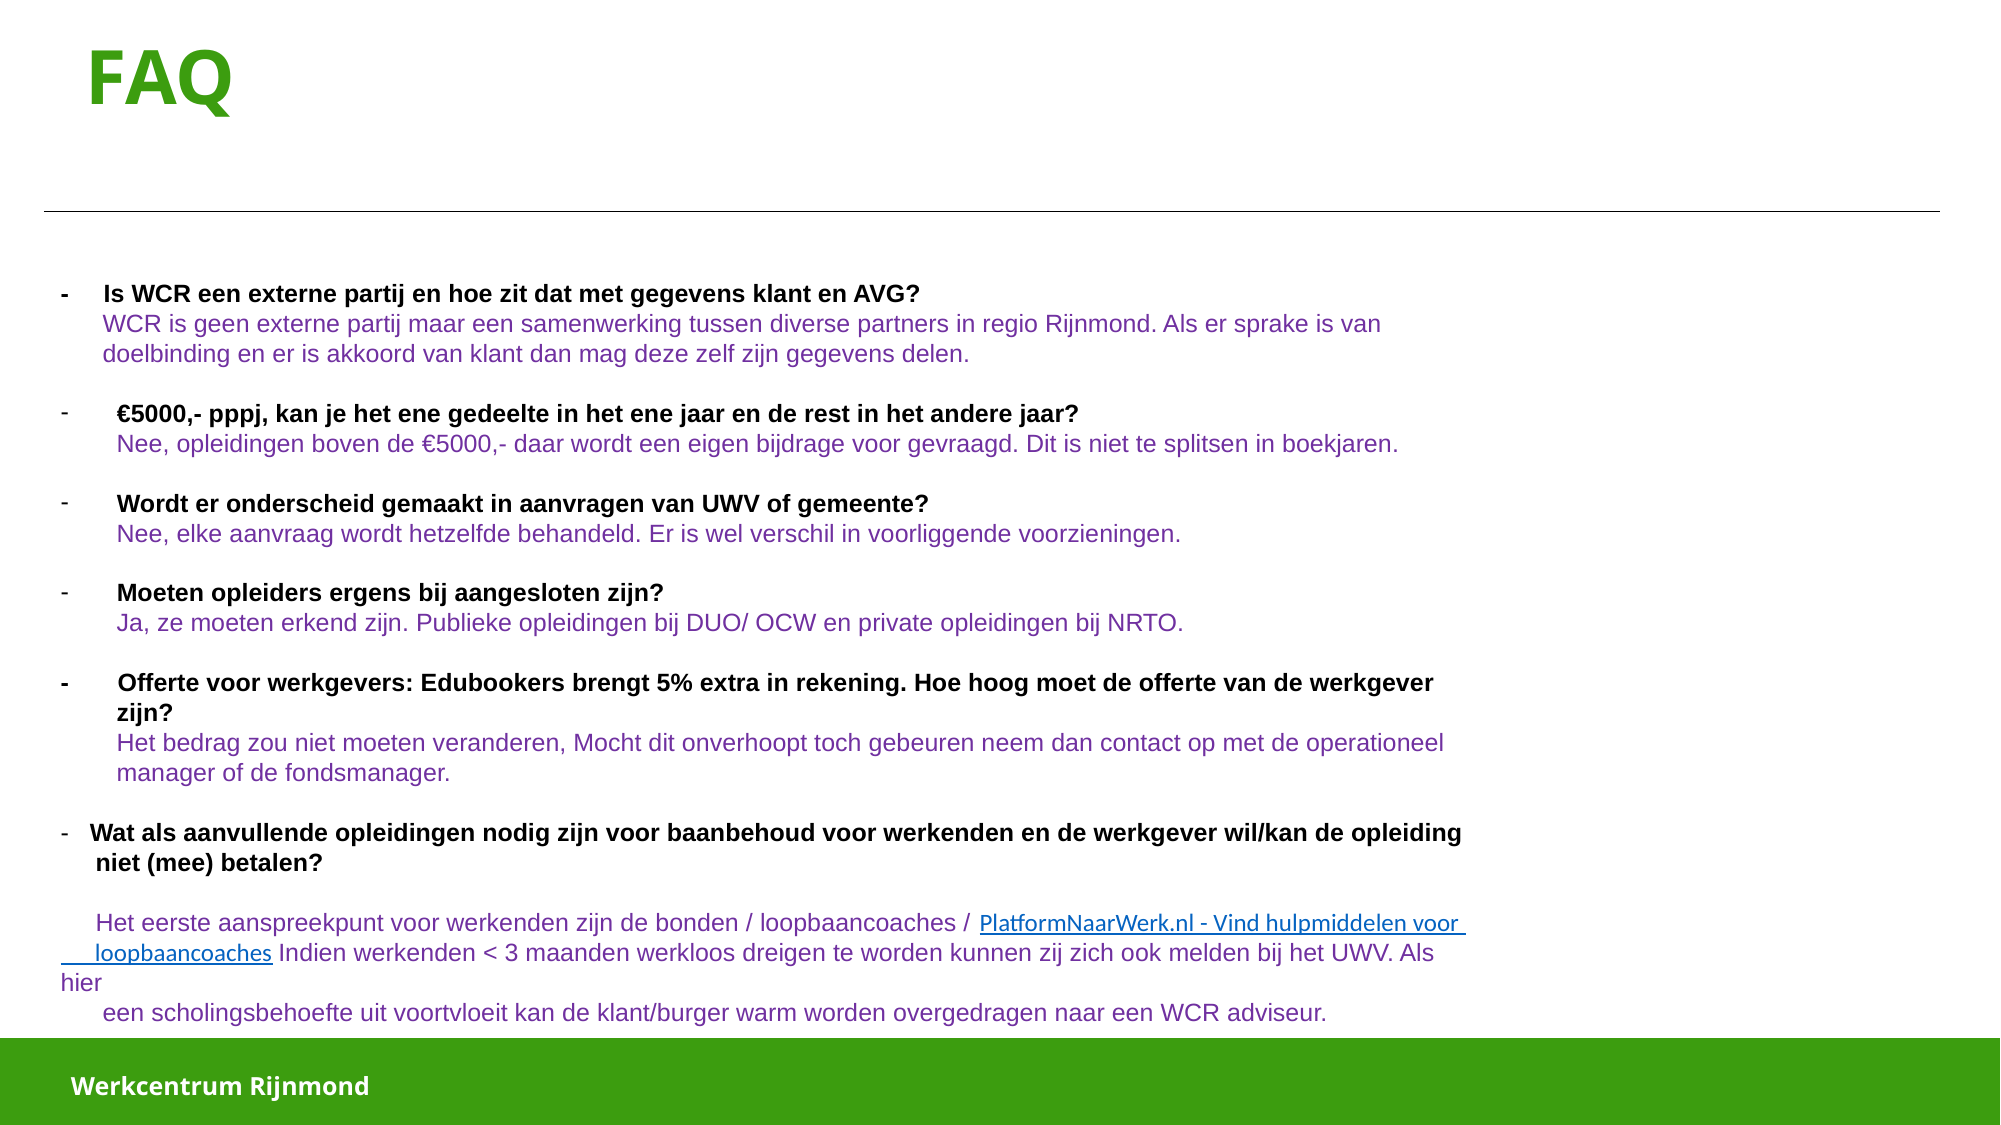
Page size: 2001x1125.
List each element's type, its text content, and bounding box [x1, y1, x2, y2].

text_box - Is WCR een externe partij en hoe zit dat met gegevens klant en AVG? WCR is geen externe partij maar een samenwerking tussen diverse partners in regio Rijnmond. Als er sprake is van doelbinding en er is akkoord van klant dan mag deze zelf zijn gegevens delen. €5000,- pppj, kan je het ene gedeelte in het ene jaar en de rest in het andere jaar? Nee, opleidingen boven de €5000,- daar wordt een eigen bijdrage voor gevraagd. Dit is niet te splitsen in boekjaren. Wordt er onderscheid gemaakt in aanvragen van UWV of gemeente? Nee, elke aanvraag wordt hetzelfde behandeld. Er is wel verschil in voorliggende voorzieningen. Moeten opleiders ergens bij aangesloten zijn? Ja, ze moeten erkend zijn. Publieke opleidingen bij DUO/ OCW en private opleidingen bij NRTO. - Offerte voor werkgevers: Edubookers brengt 5% extra in rekening. Hoe hoog moet de offerte van de werkgever zijn? Het bedrag zou niet moeten veranderen, Mocht dit onverhoopt toch gebeuren neem dan contact op met de operationeel manager of de fondsmanager. - Wat als aanvullende opleidingen nodig zijn voor baanbehoud voor werkenden en de werkgever wil/kan de opleiding niet (mee) betalen? Het eerste aanspreekpunt voor werkenden zijn de bonden / loopbaancoaches / PlatformNaarWerk.nl - Vind hulpmiddelen voor loopbaancoaches Indien werkenden < 3 maanden werkloos dreigen te worden kunnen zij zich ook melden bij het UWV. Als hier een scholingsbehoefte uit voortvloeit kan de klant/burger warm worden overgedragen naar een WCR adviseur. [45, 270, 1500, 1124]
title FAQ [70, 0, 1796, 190]
text_box [0, 1038, 2000, 1125]
